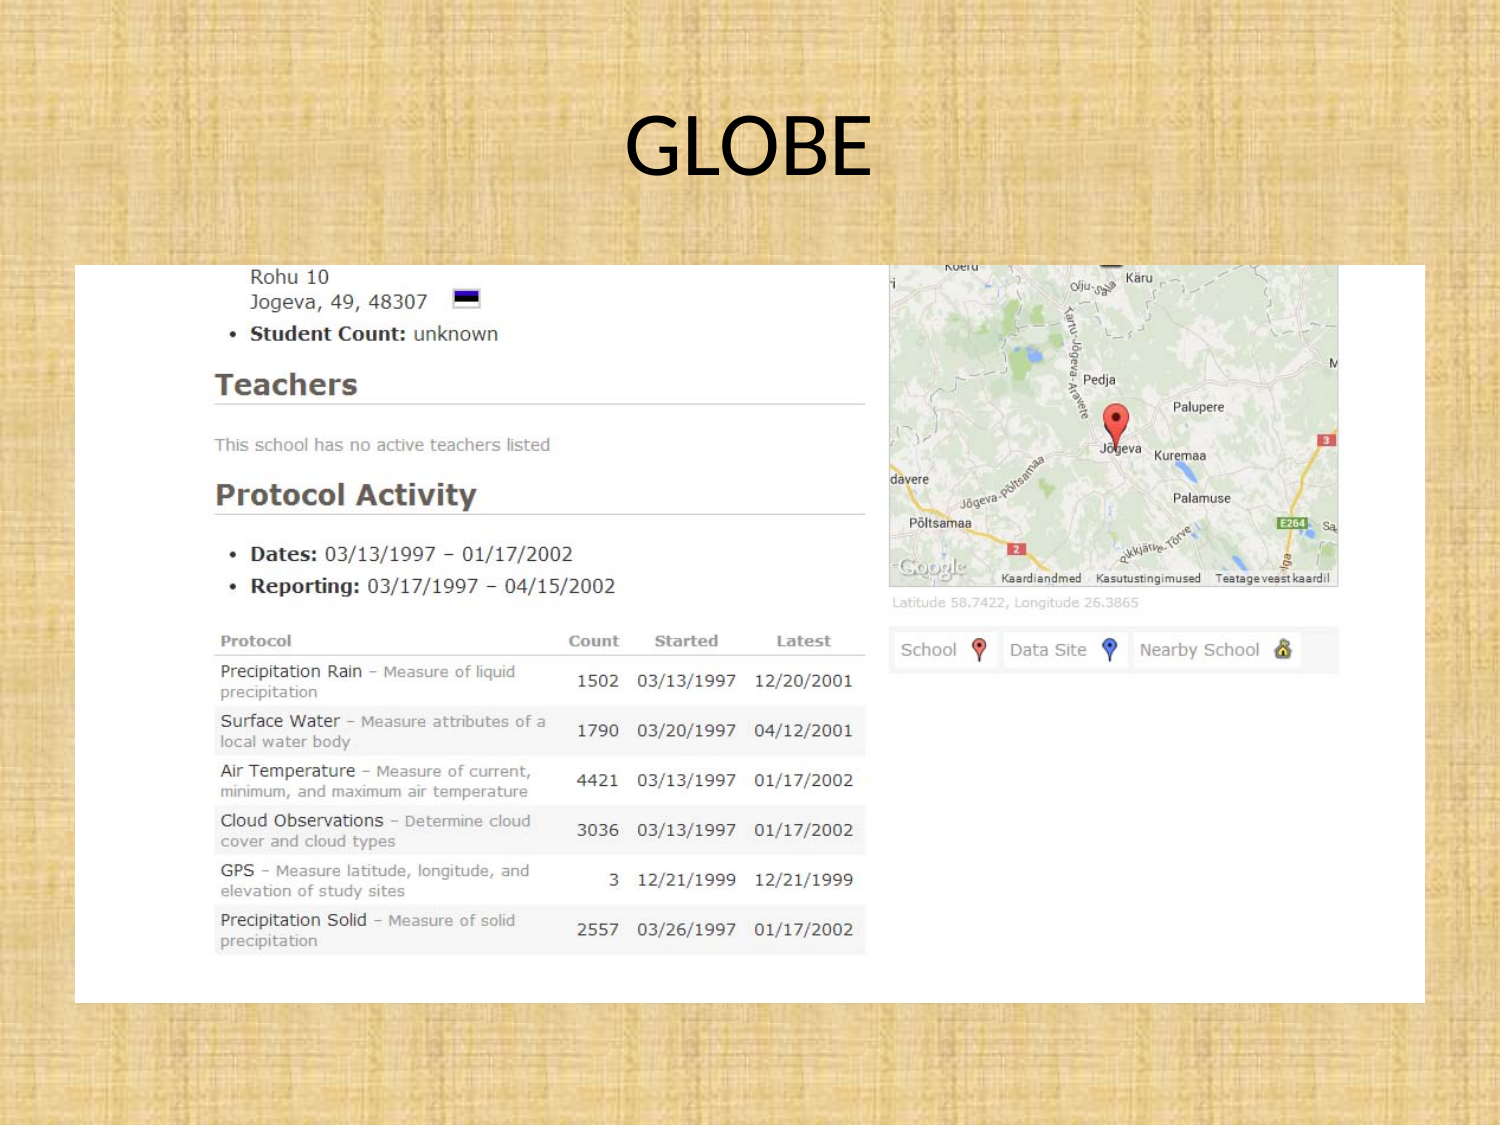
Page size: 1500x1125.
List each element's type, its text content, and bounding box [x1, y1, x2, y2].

picture [0, 0, 1500, 1125]
title GLOBE [75, 45, 1425, 233]
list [74, 264, 1426, 1003]
